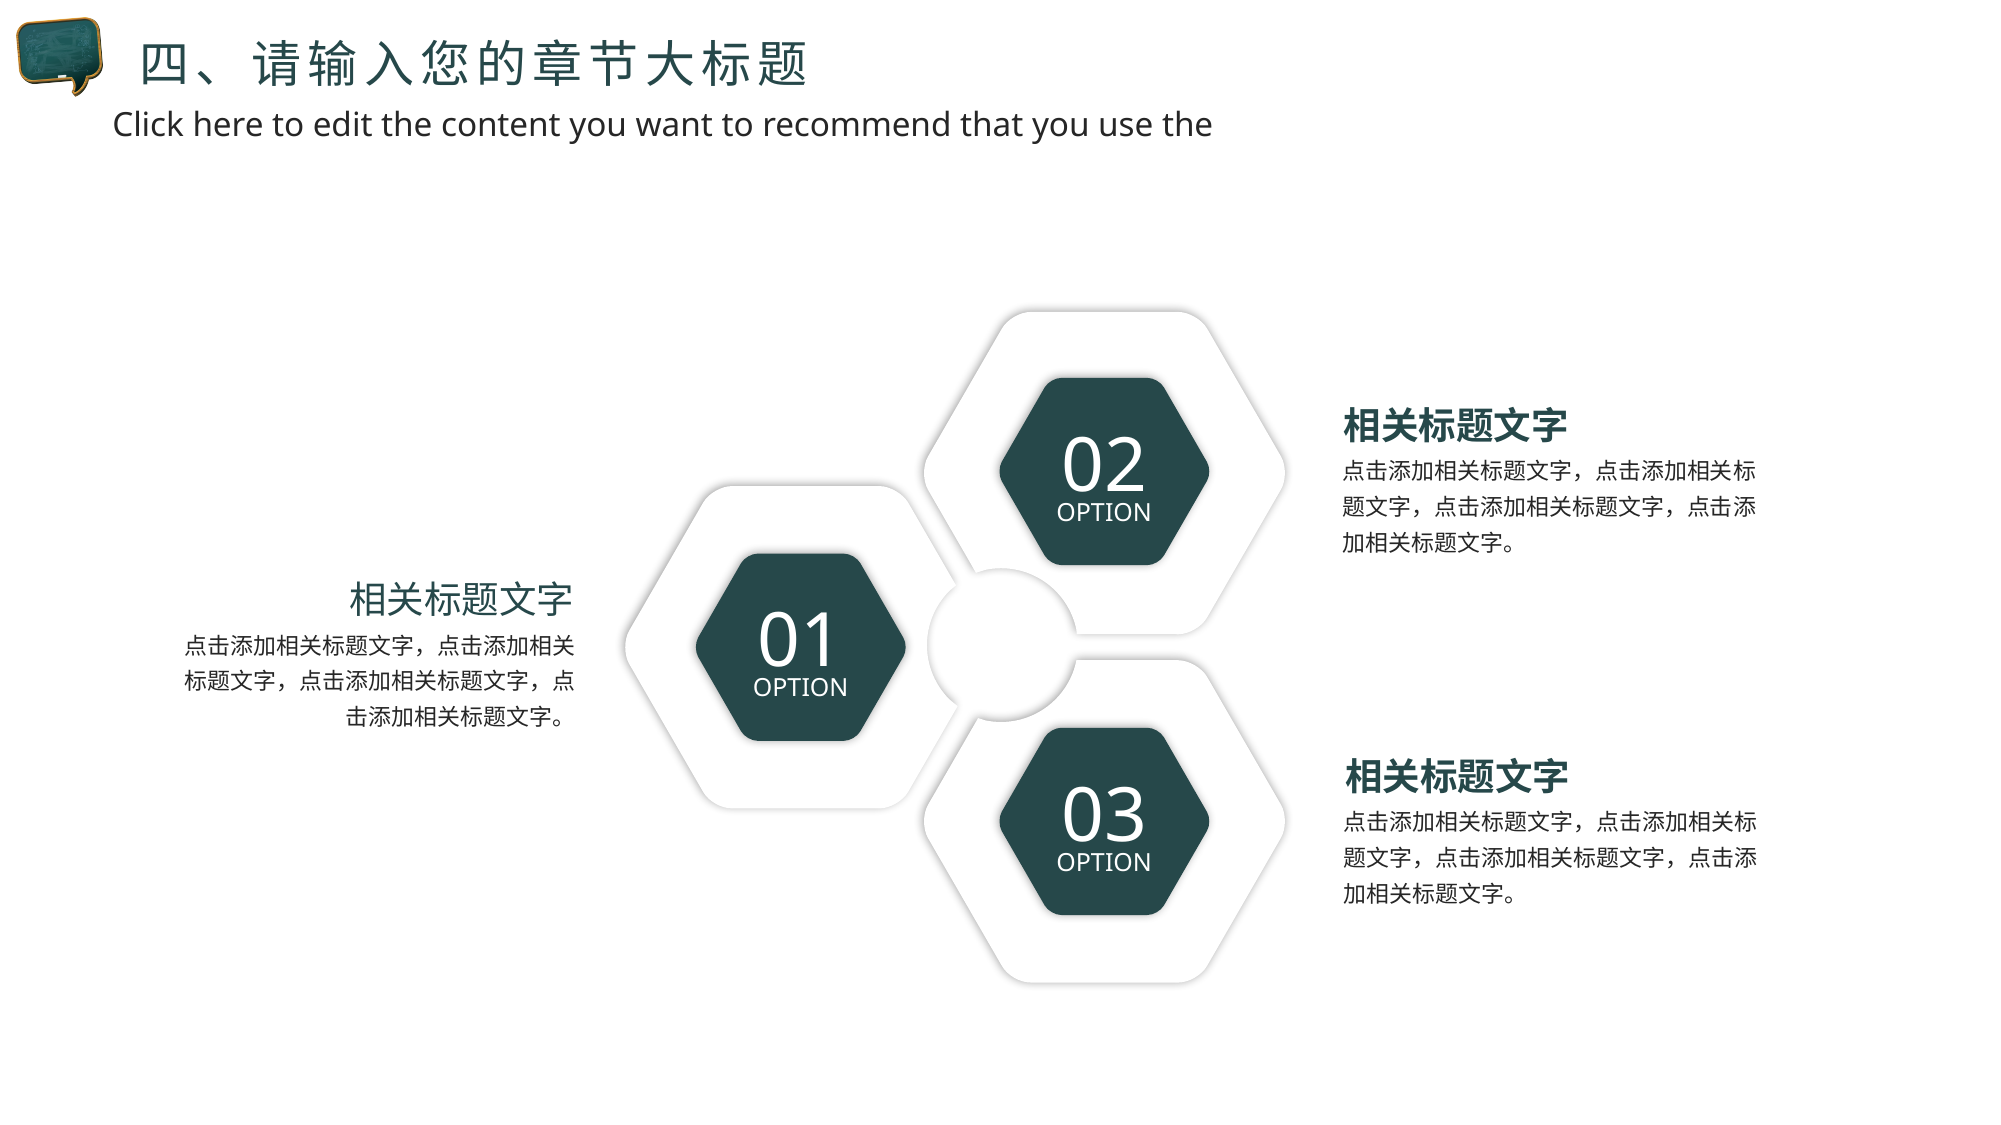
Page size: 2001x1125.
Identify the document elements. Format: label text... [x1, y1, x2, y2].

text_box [1329, 731, 1779, 916]
picture [15, 17, 103, 97]
text_box 四、请输入您的章节大标题 [118, 9, 830, 84]
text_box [625, 311, 1285, 983]
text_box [159, 555, 591, 740]
text_box Click here to edit the content you want to recommend that you use the [91, 84, 1237, 154]
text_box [1327, 380, 1779, 565]
